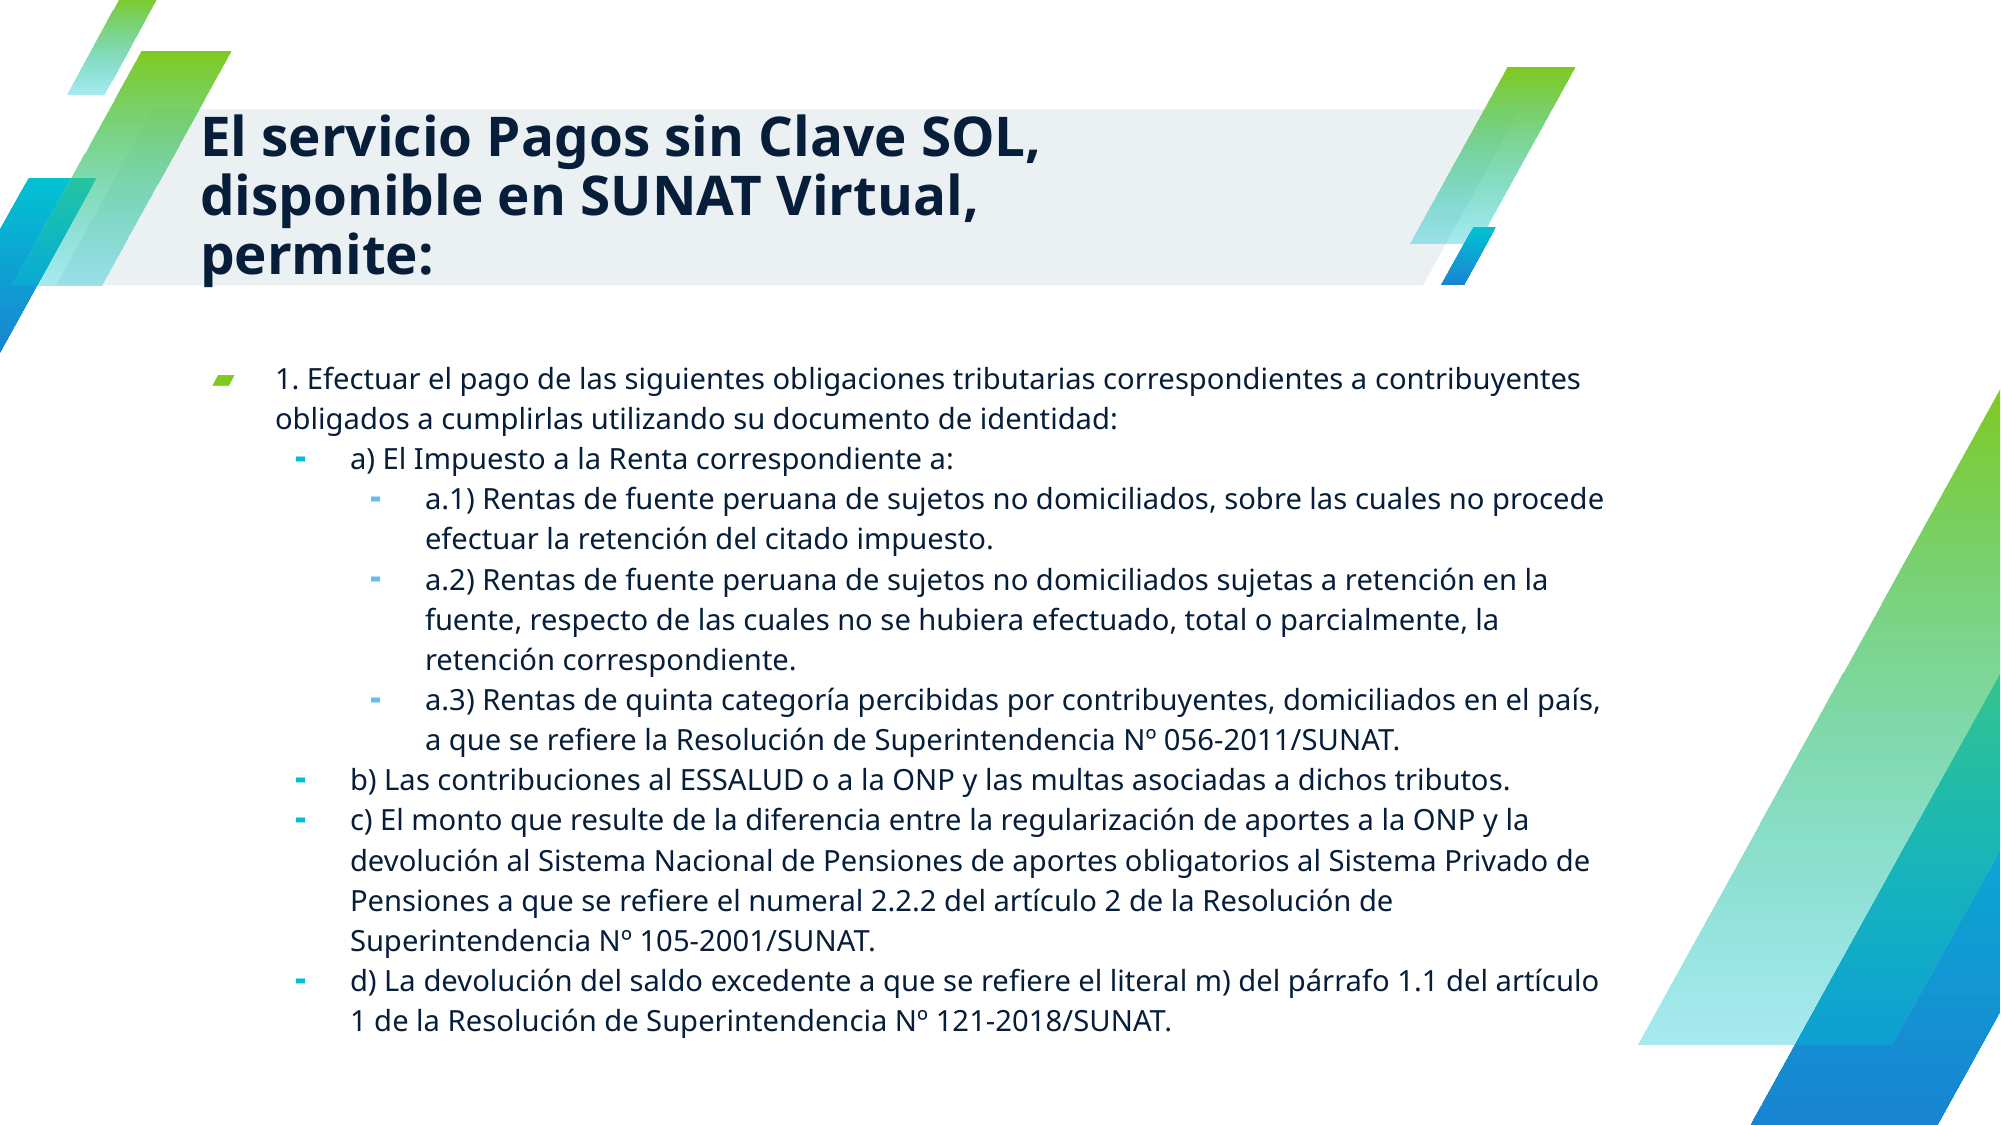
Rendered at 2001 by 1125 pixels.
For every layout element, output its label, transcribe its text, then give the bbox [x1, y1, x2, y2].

list 1. Efectuar el pago de las siguientes obligaciones tributarias correspondientes a contribuyentes obligados a cumplirlas utilizando su documento de identidad: a) El Impuesto a la Renta correspondiente a: a.1) Rentas de fuente peruana de sujetos no domiciliados, sobre las cuales no procede efectuar la retención del citado impuesto. a.2) Rentas de fuente peruana de sujetos no domiciliados sujetas a retención en la fuente, respecto de las cuales no se hubiera efectuado, total o parcialmente, la retención correspondiente. a.3) Rentas de quinta categoría percibidas por contribuyentes, domiciliados en el país, a que se refiere la Resolución de Superintendencia Nº 056-2011/SUNAT. b) Las contribuciones al ESSALUD o a la ONP y las multas asociadas a dichos tributos. c) El monto que resulte de la diferencia entre la regularización de aportes a la ONP y la devolución al Sistema Nacional de Pensiones de aportes obligatorios al Sistema Privado de Pensiones a que se refiere el numeral 2.2.2 del artículo 2 de la Resolución de Superintendencia Nº 105-2001/SUNAT. d) La devolución del saldo excedente a que se refiere el literal m) del párrafo 1.1 del artículo 1 de la Resolución de Superintendencia Nº 121-2018/SUNAT. [200, 365, 1606, 1027]
title El servicio Pagos sin Clave SOL, disponible en SUNAT Virtual, permite: [200, 108, 1226, 287]
